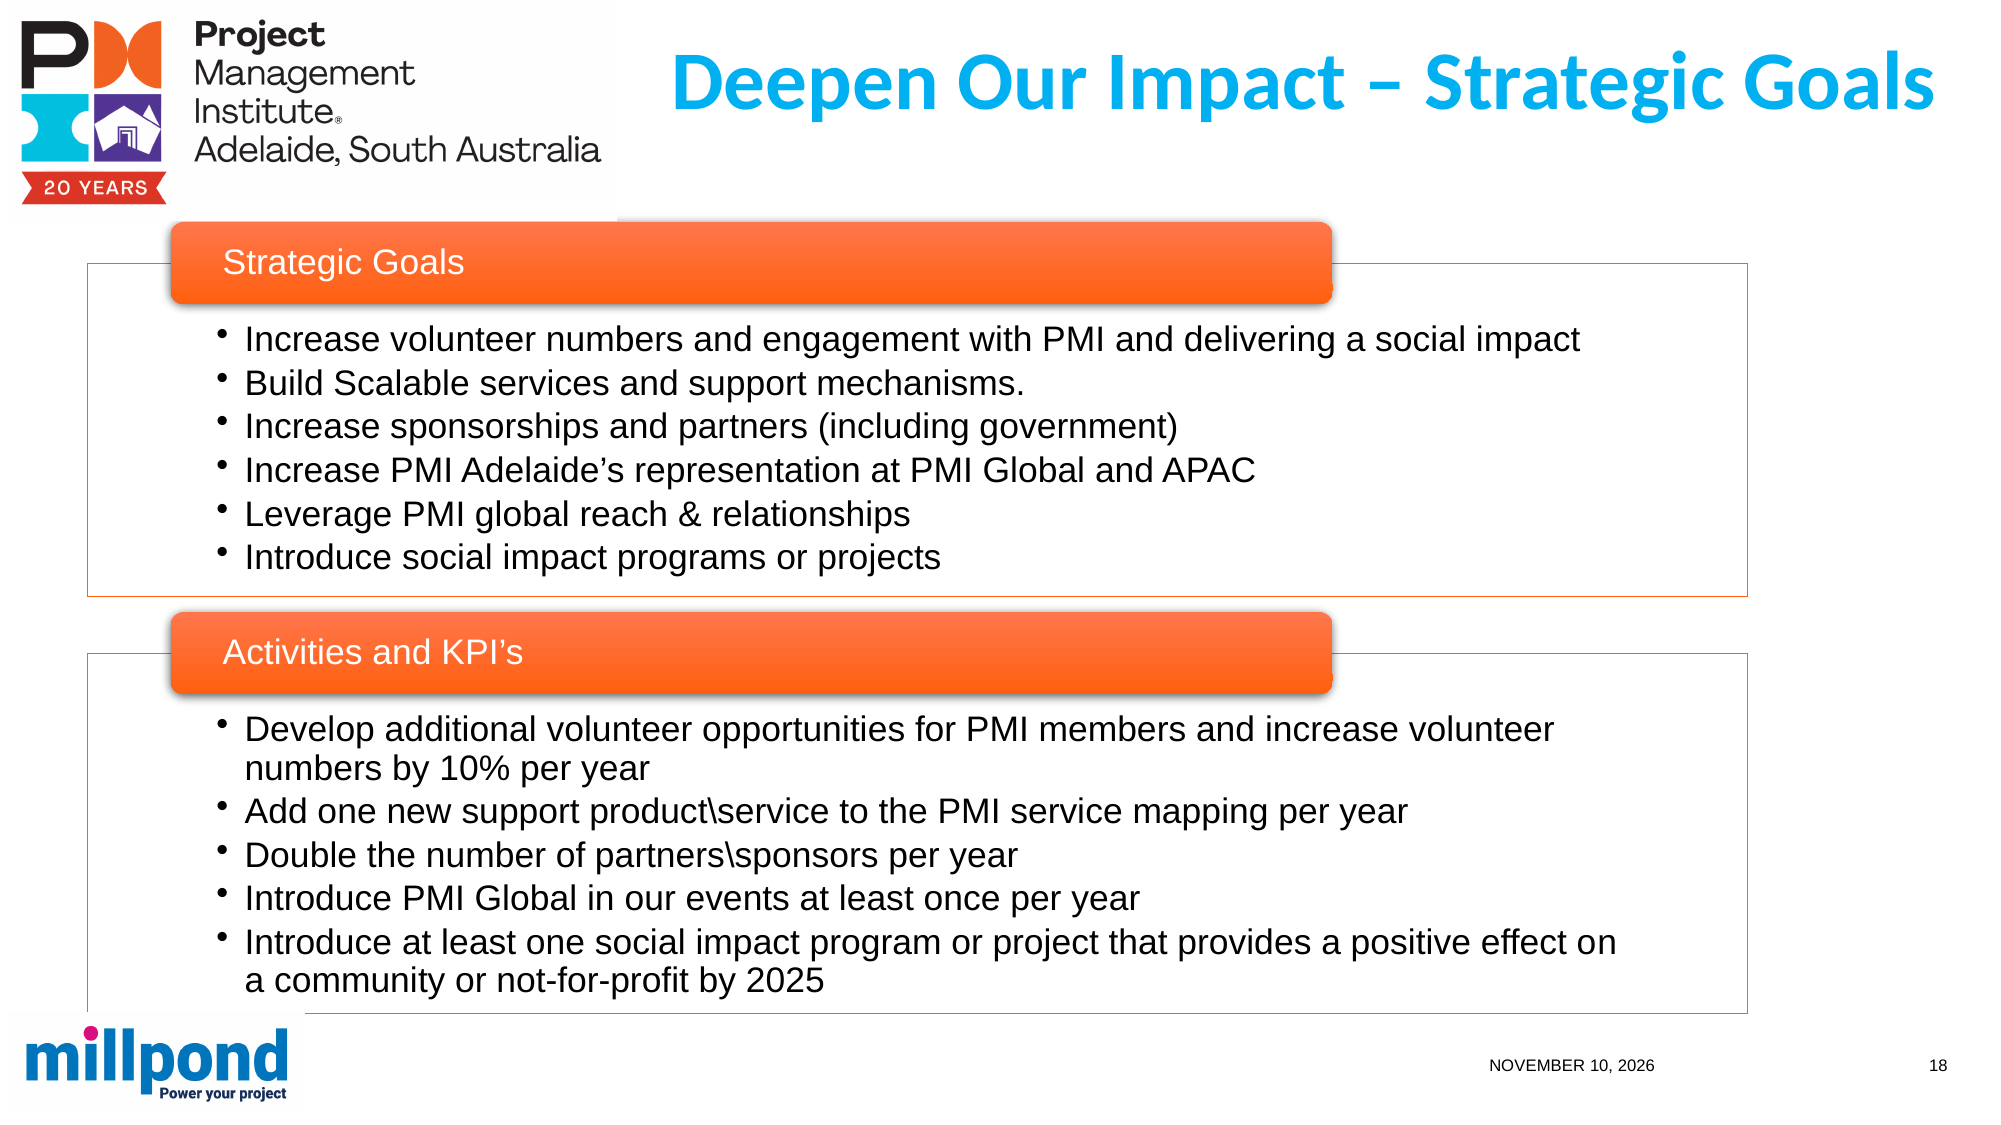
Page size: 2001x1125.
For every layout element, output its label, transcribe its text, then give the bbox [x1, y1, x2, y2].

picture [6, 1012, 305, 1114]
slide_number 18 [1880, 1042, 1948, 1076]
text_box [87, 220, 1748, 1015]
title Deepen Our Impact – Strategic Goals [671, 51, 1948, 114]
picture [6, 1, 617, 221]
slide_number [1489, 1042, 1788, 1076]
